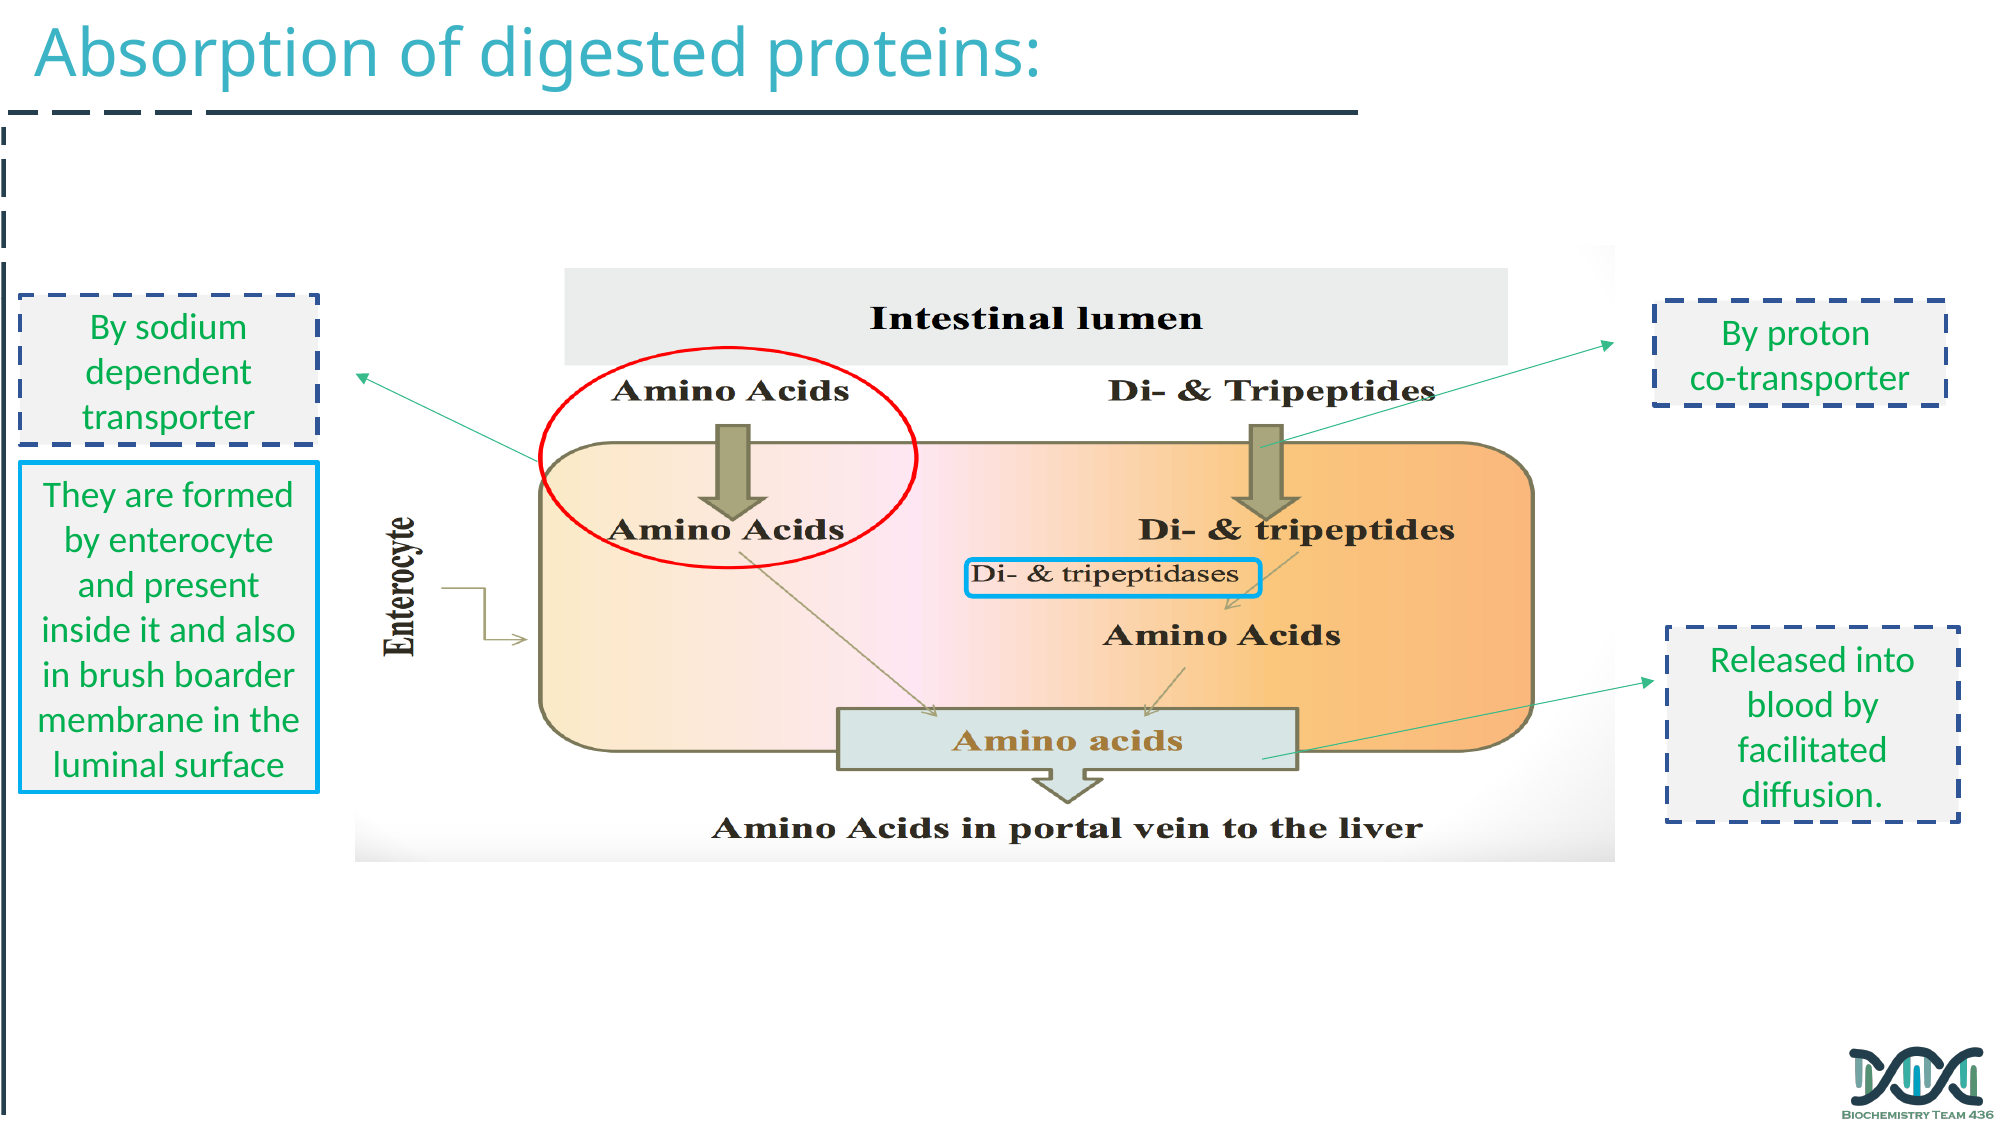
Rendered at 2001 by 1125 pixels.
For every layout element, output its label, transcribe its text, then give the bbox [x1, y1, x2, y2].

text_box Absorption of digested proteins: [19, 2, 1385, 98]
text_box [355, 373, 538, 462]
picture [1834, 1046, 2001, 1125]
text_box By proton co-transporter [1654, 300, 1946, 406]
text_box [1262, 680, 1655, 760]
text_box By sodium dependent transporter [19, 294, 318, 445]
picture [355, 245, 1615, 862]
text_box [1260, 342, 1615, 448]
text_box They are formed by enterocyte and present inside it and also in brush boarder membrane in the luminal surface [19, 462, 318, 793]
text_box Released into blood by facilitated diffusion. [1667, 627, 1959, 822]
